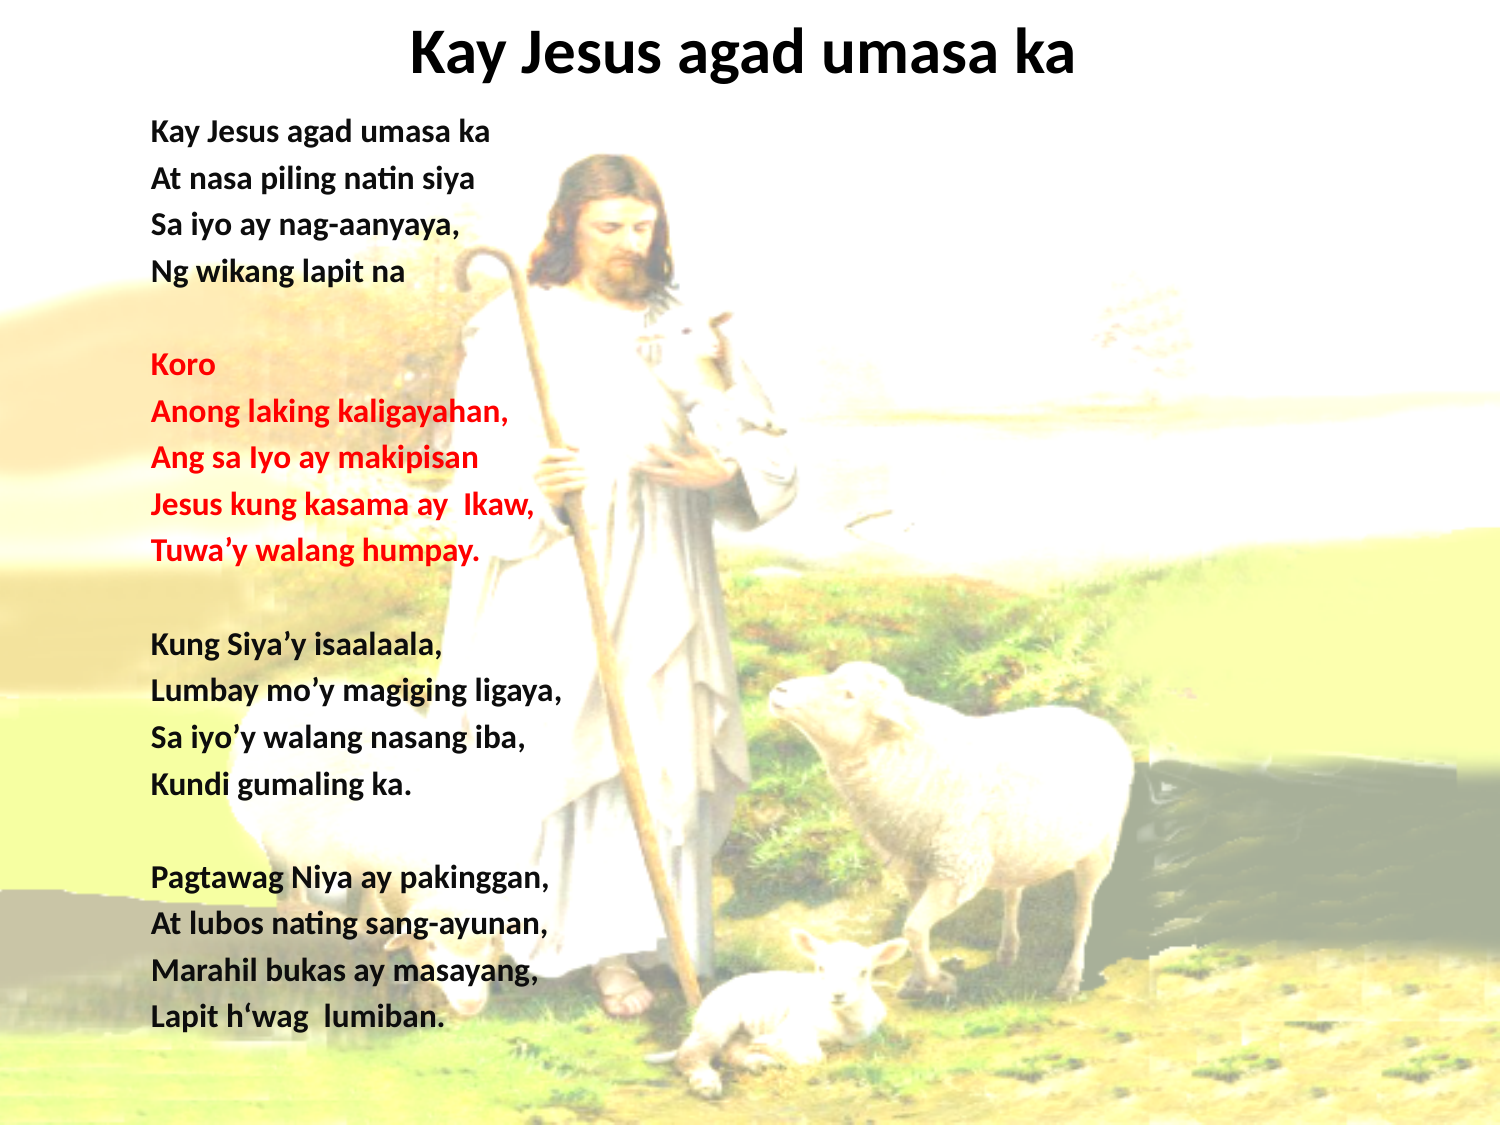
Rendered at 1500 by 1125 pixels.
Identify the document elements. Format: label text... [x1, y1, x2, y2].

title Kay Jesus agad umasa ka [277, 0, 1211, 95]
subtitle Kay Jesus agad umasa ka At nasa piling natin siya Sa iyo ay nag-aanyaya, Ng wikang lapit na Koro Anong laking kaligayahan, Ang sa Iyo ay makipisan Jesus kung kasama ay Ikaw, Tuwa’y walang humpay. Kung Siya’y isaalaala, Lumbay mo’y magiging ligaya, Sa iyo’y walang nasang iba, Kundi gumaling ka. Pagtawag Niya ay pakinggan, At lubos nating sang-ayunan, Marahil bukas ay masayang, Lapit h‘wag lumiban. [135, 101, 656, 818]
